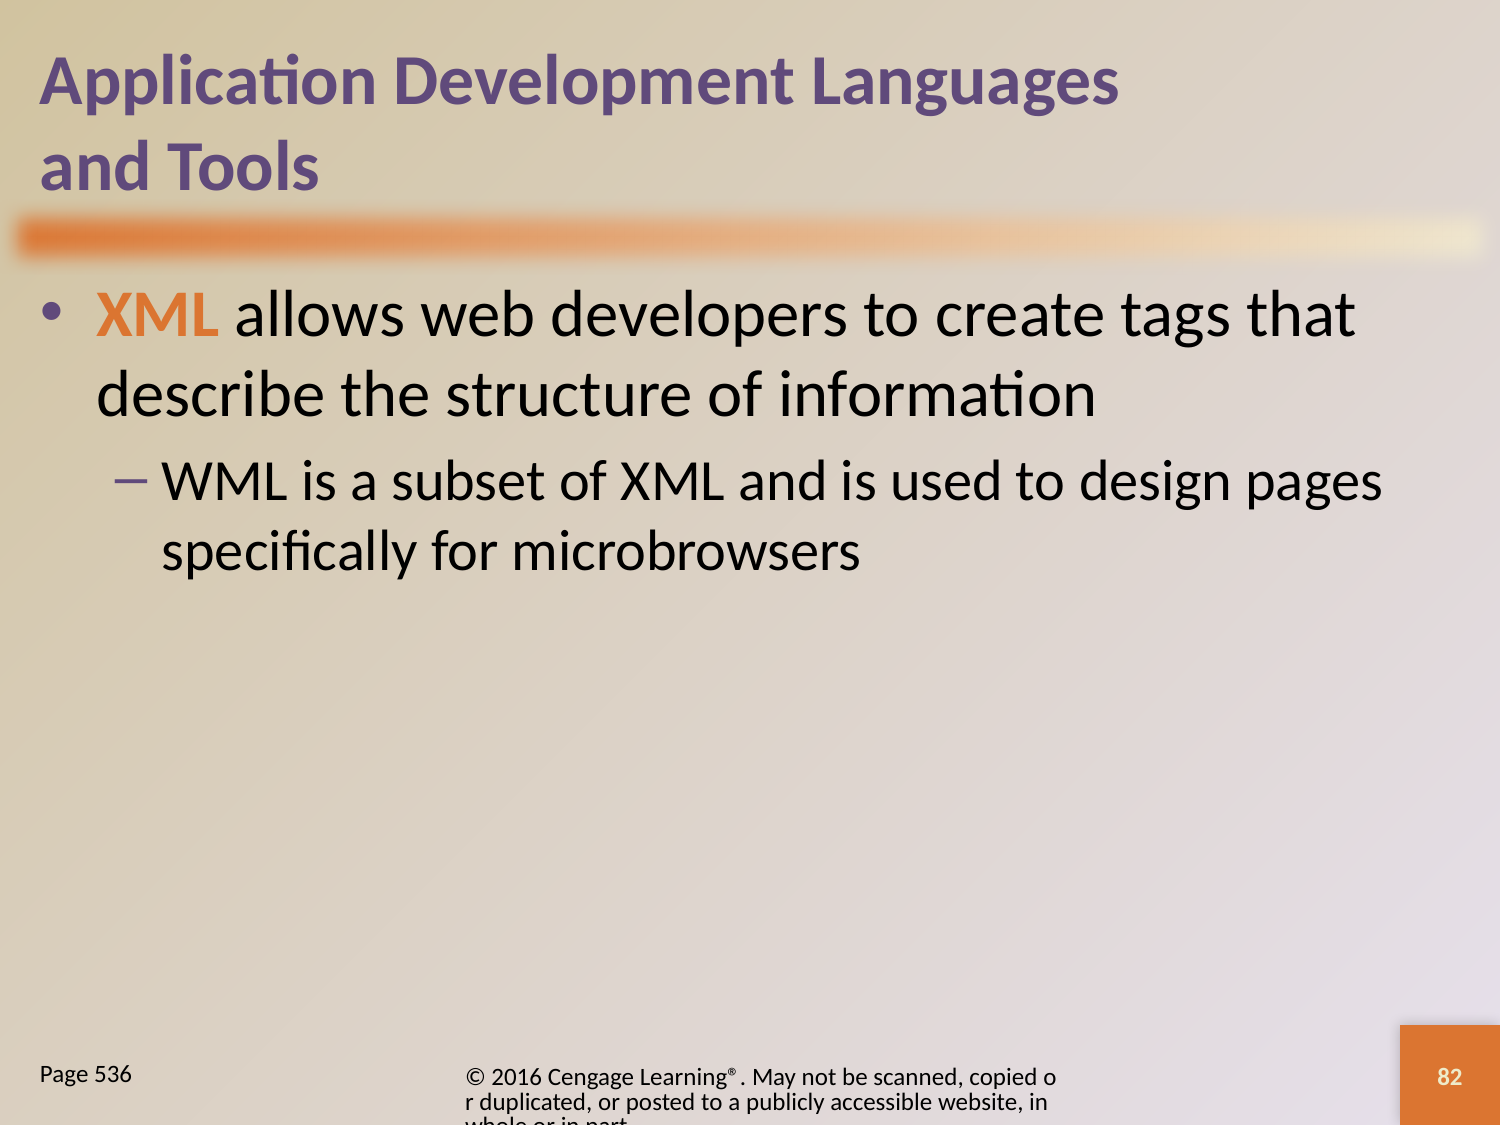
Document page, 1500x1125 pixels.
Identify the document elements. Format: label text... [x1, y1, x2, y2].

footer © 2016 Cengage Learning®. May not be scanned, copied or duplicated, or posted to a publicly accessible website, in whole or in part. [450, 1037, 1075, 1113]
title Application Development Languages and Tools [24, 24, 1475, 213]
list Page 536 [24, 1050, 300, 1125]
slide_number 82 [1400, 1025, 1500, 1125]
list XML allows web developers to create tags that describe the structure of information WML is a subset of XML and is used to design pages specifically for microbrowsers [24, 262, 1475, 1025]
